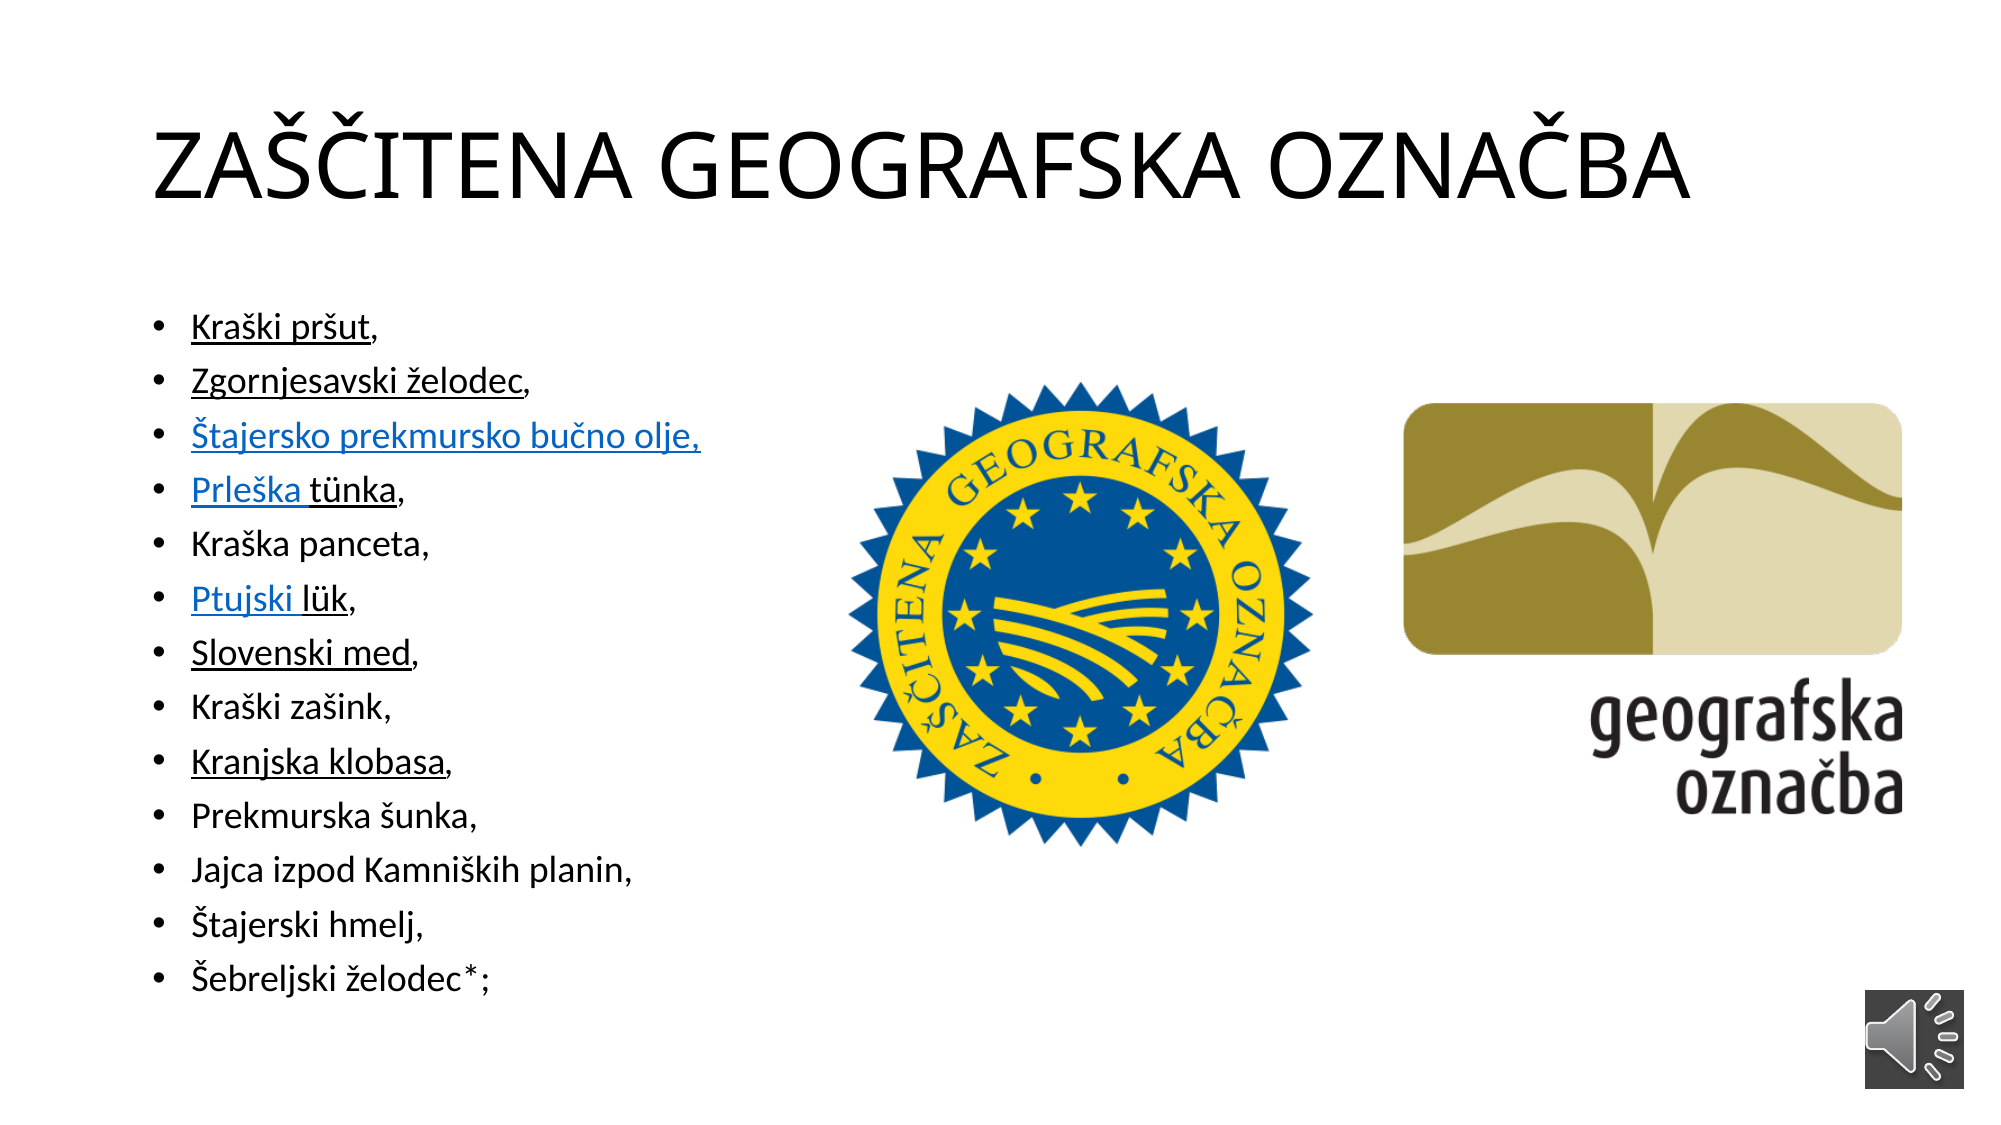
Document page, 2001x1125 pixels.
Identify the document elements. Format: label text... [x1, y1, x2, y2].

list Kraški pršut, Zgornjesavski želodec, Štajersko prekmursko bučno olje, Prleška tünka, Kraška panceta, Ptujski lük, Slovenski med, Kraški zašink, Kranjska klobasa, Prekmurska šunka, Jajca izpod Kamniških planin, Štajerski hmelj, Šebreljski želodec*; [137, 299, 1863, 1014]
picture [846, 375, 1908, 937]
picture [1864, 989, 1965, 1090]
title ZAŠČITENA GEOGRAFSKA OZNAČBA [137, 59, 1863, 278]
